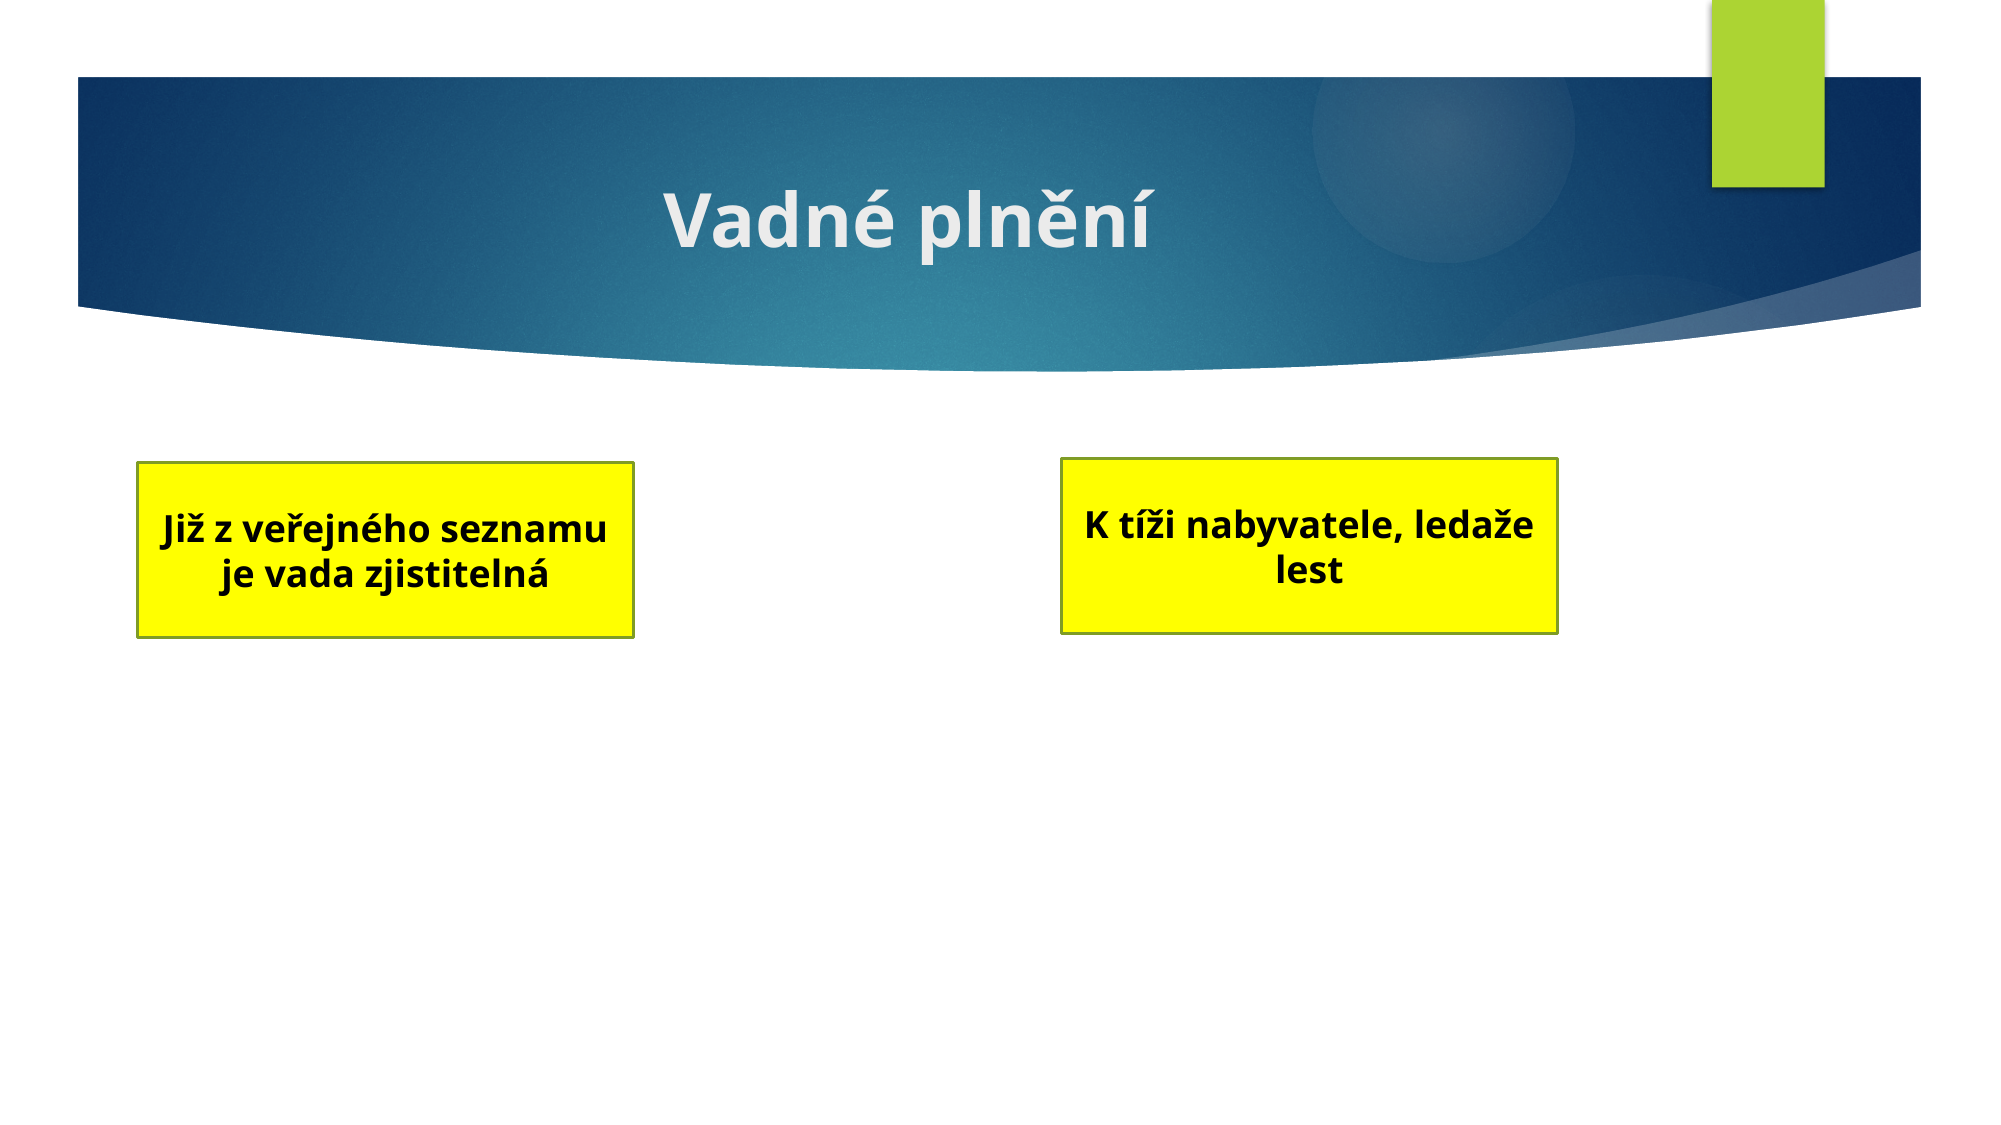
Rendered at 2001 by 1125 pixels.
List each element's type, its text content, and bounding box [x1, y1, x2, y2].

title Vadné plnění [189, 159, 1627, 276]
text_box Již z veřejného seznamu je vada zjistitelná [136, 461, 635, 639]
text_box K tíži nabyvatele, ledaže lest [1060, 457, 1559, 635]
